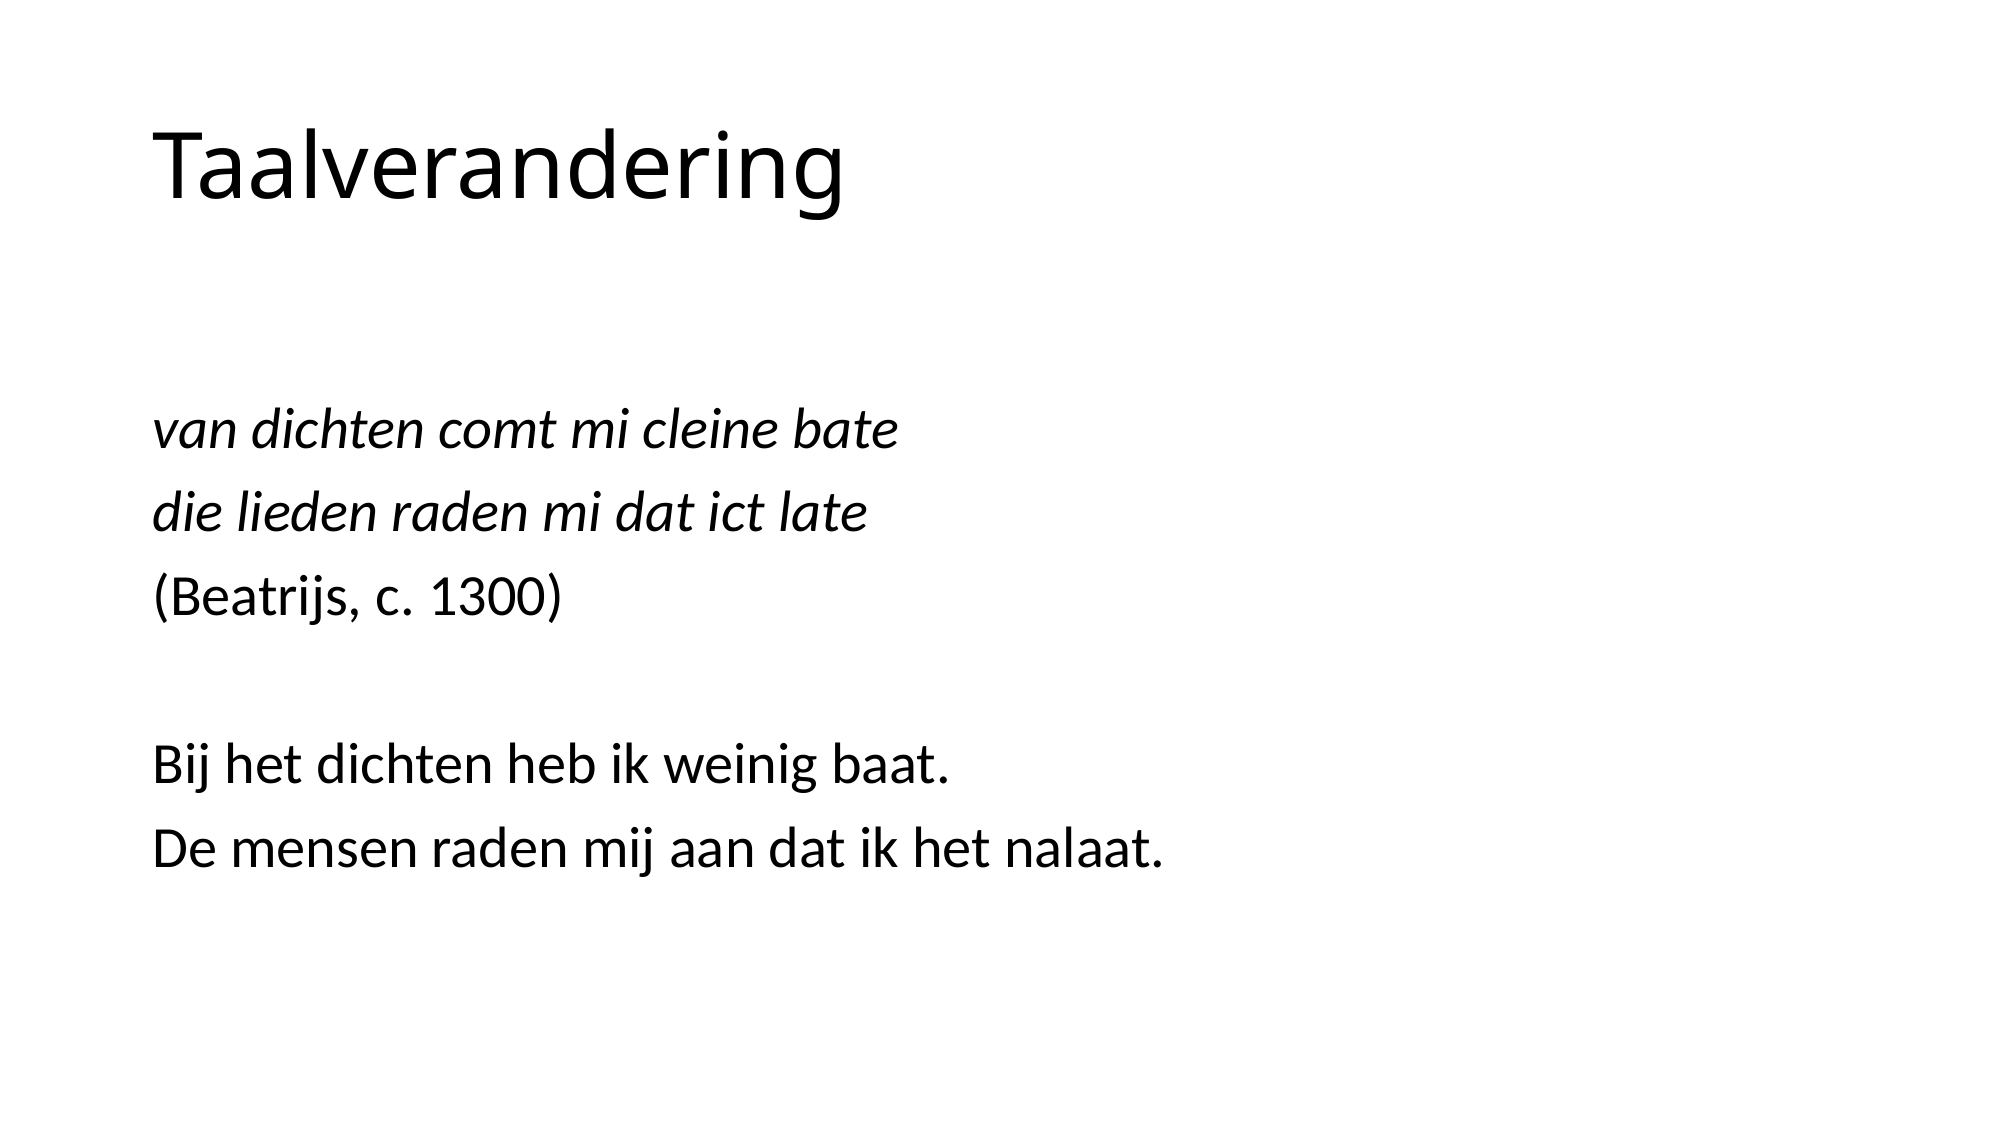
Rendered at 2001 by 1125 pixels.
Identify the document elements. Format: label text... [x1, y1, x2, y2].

title Taalverandering [137, 59, 1863, 278]
list van dichten comt mi cleine bate die lieden raden mi dat ict late (Beatrijs, c. 1300) Bij het dichten heb ik weinig baat. De mensen raden mij aan dat ik het nalaat. [137, 299, 1863, 1014]
